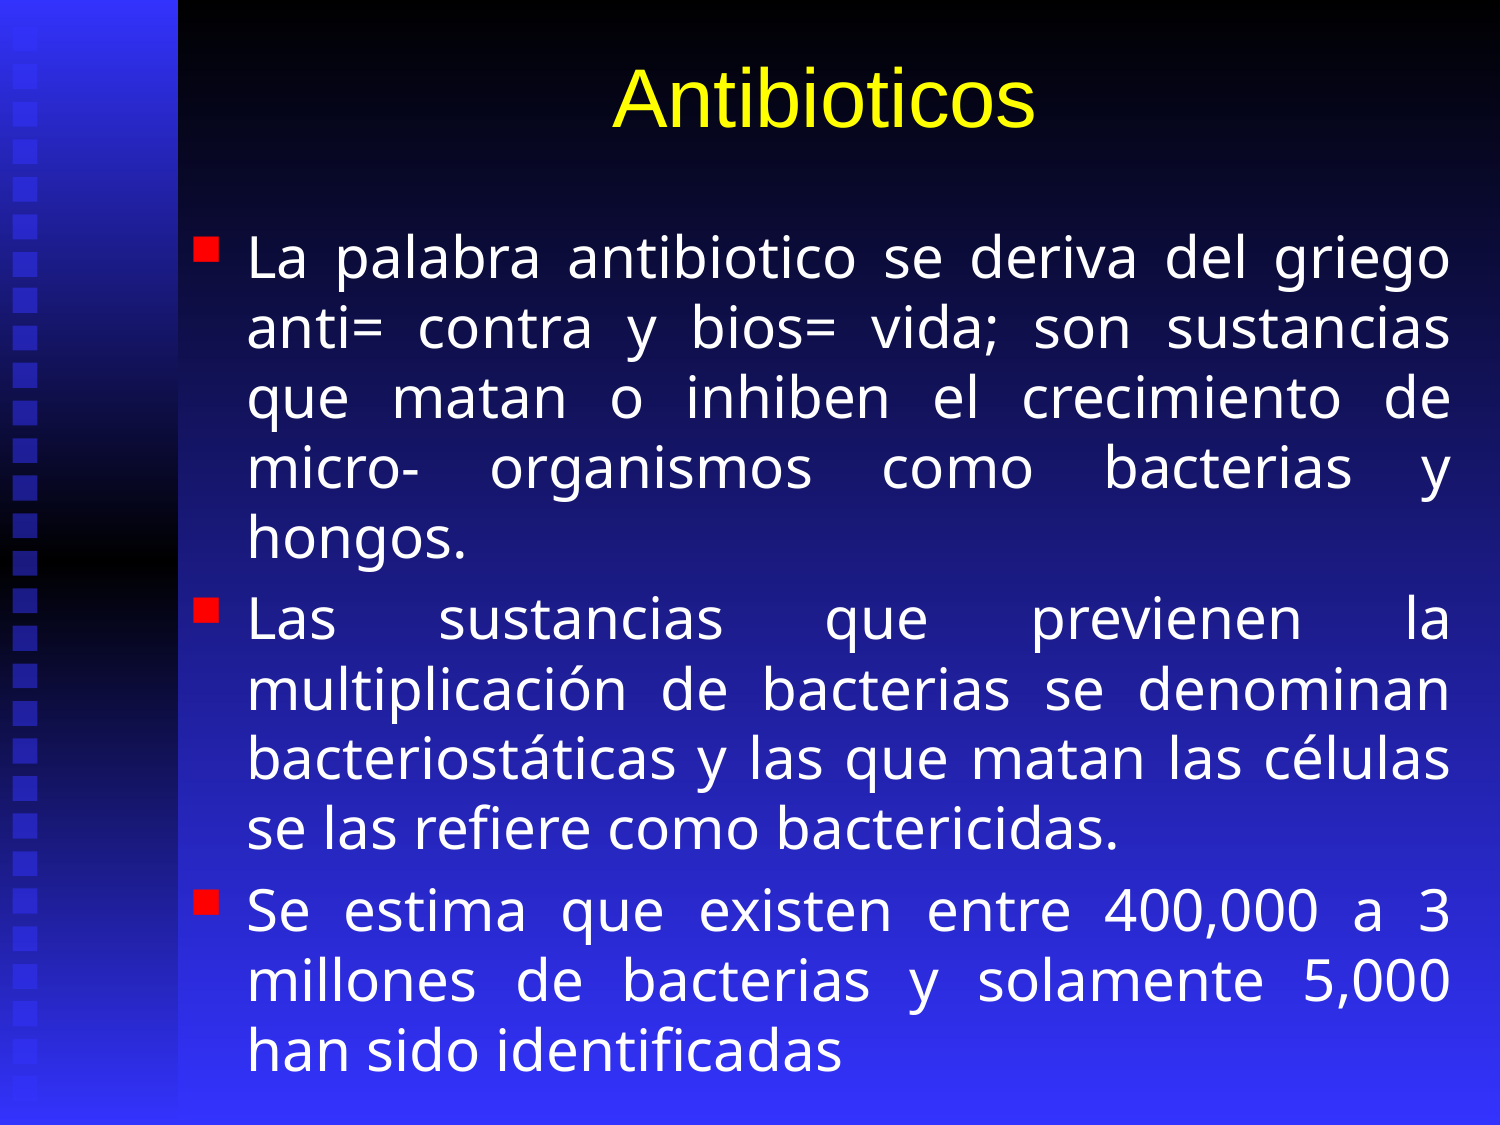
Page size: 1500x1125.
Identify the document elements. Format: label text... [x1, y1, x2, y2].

title Antibioticos [187, 0, 1463, 188]
list La palabra antibiotico se deriva del griego anti= contra y bios= vida; son sustancias que matan o inhiben el crecimiento de micro- organismos como bacterias y hongos. Las sustancias que previenen la multiplicación de bacterias se denominan bacteriostáticas y las que matan las células se las refiere como bactericidas. Se estima que existen entre 400,000 a 3 millones de bacterias y solamente 5,000 han sido identificadas [174, 212, 1468, 1038]
